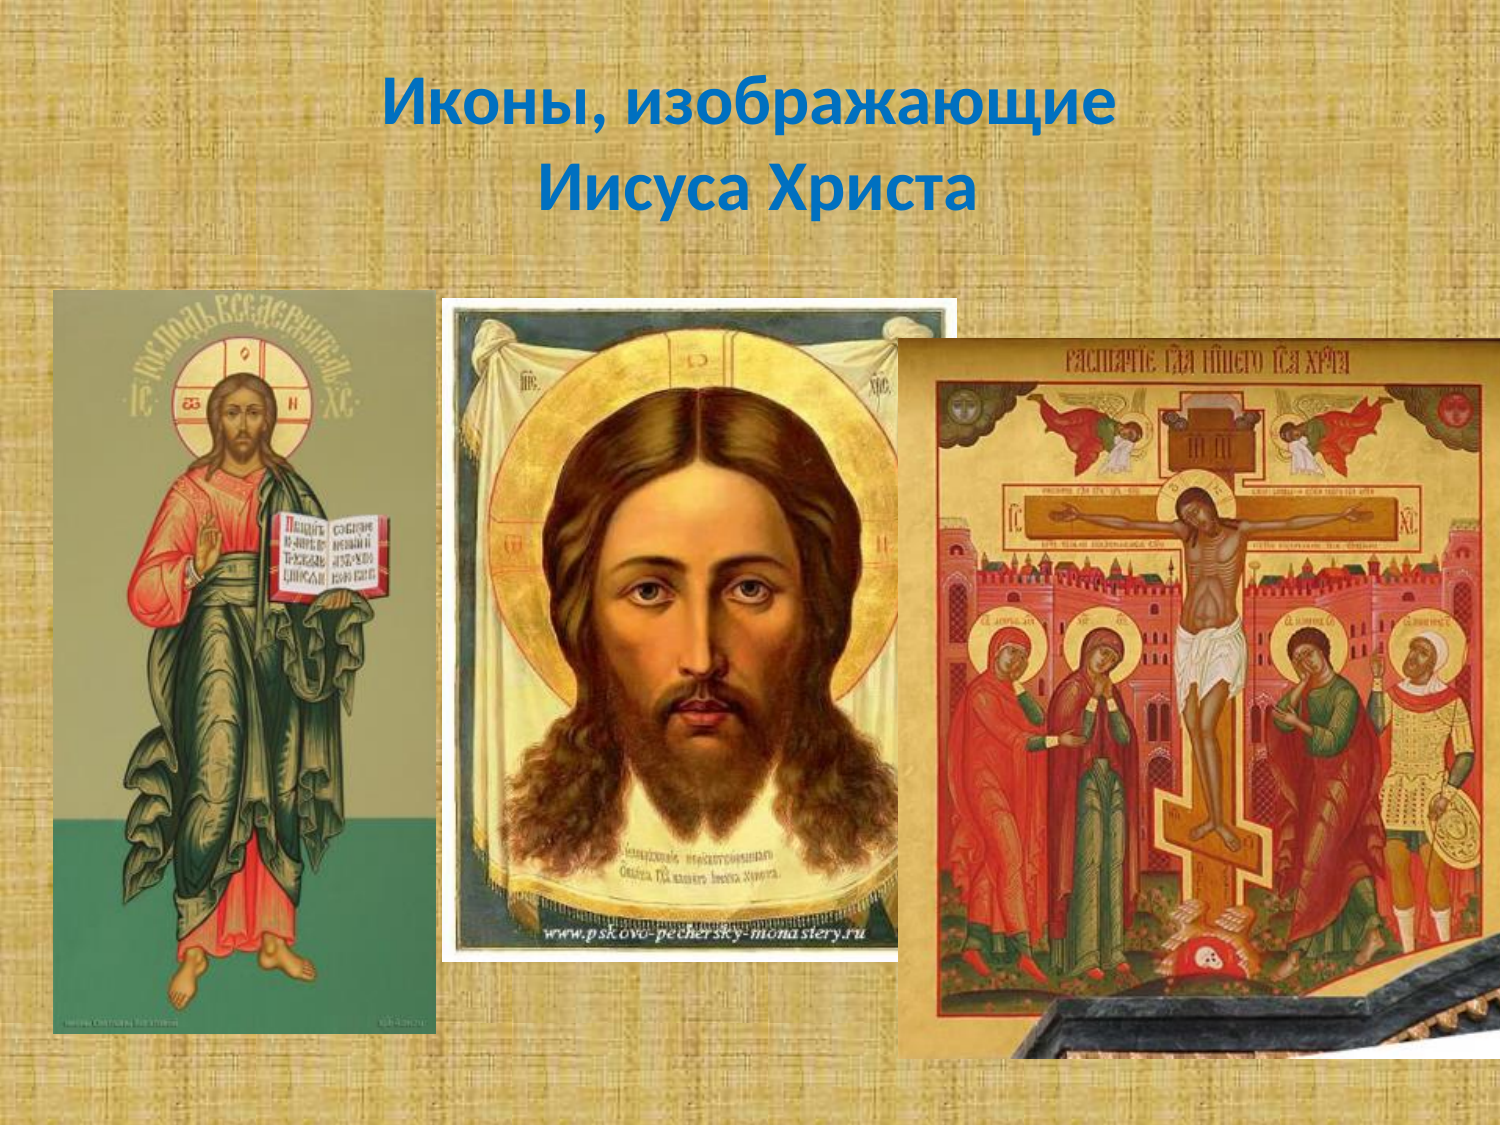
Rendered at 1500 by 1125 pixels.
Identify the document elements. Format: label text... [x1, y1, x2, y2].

picture [0, 0, 1500, 1125]
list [52, 290, 436, 1034]
title Иконы, изображающие Иисуса Христа [75, 45, 1425, 233]
